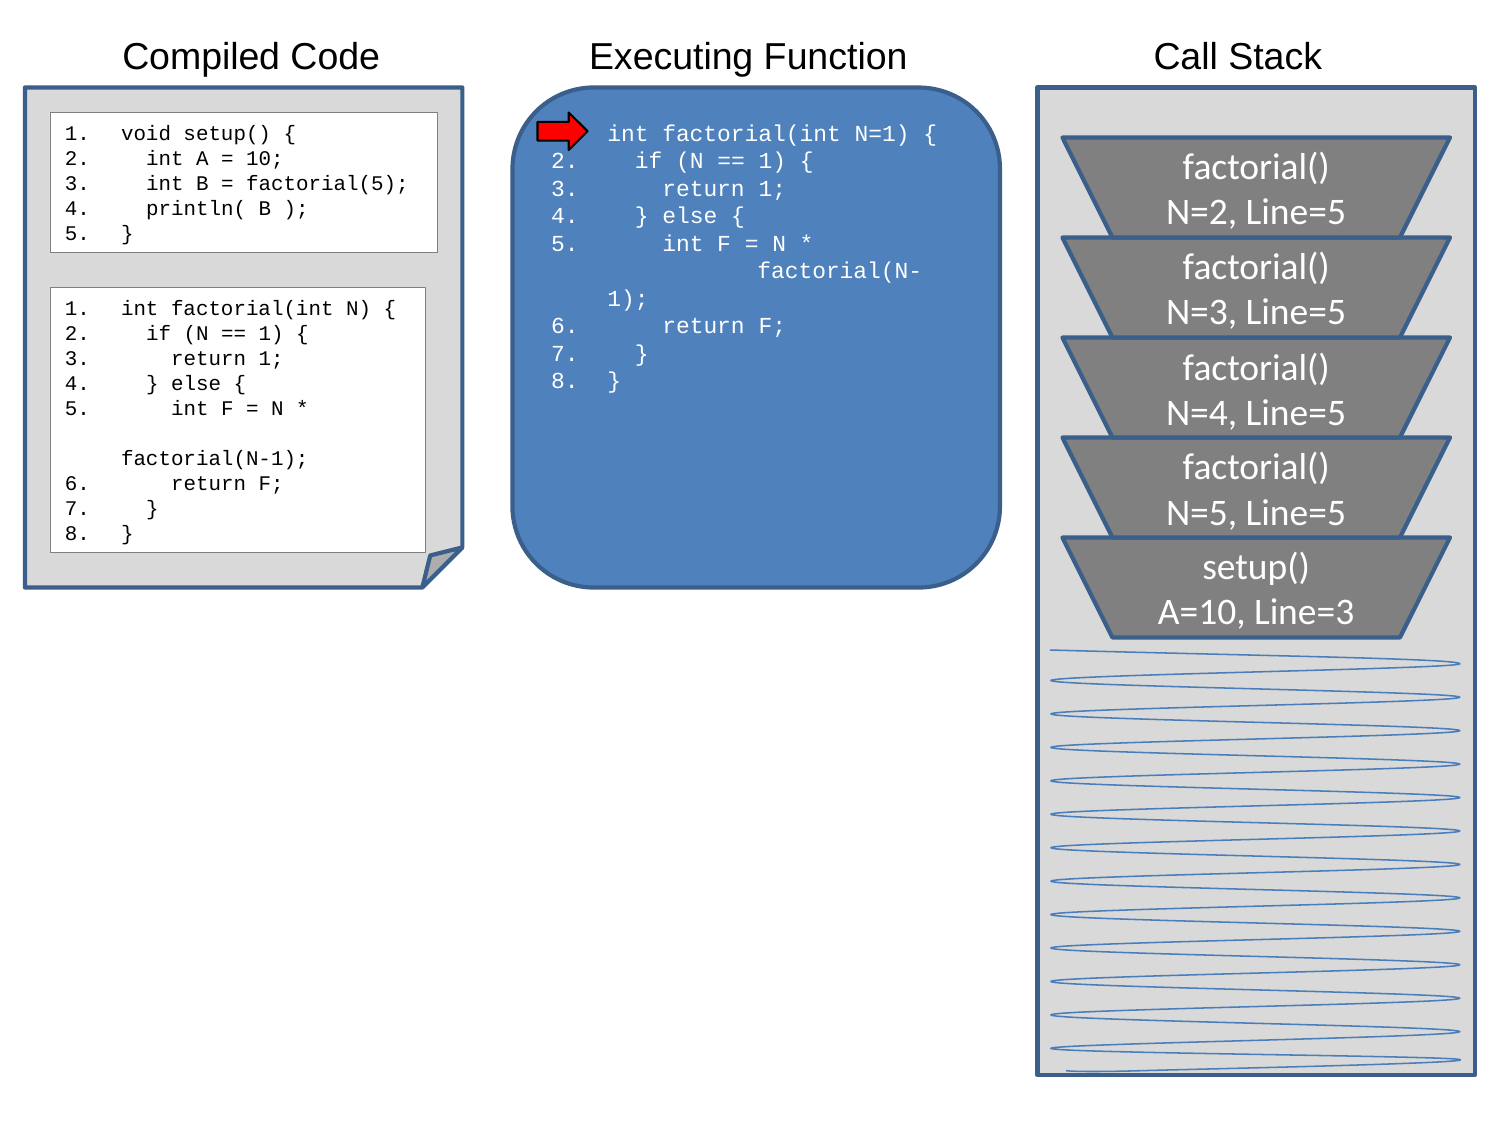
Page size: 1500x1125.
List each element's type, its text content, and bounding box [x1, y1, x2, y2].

text_box void setup() { int A = 10; int B = factorial(5); println( B ); } [48, 110, 440, 254]
text_box int factorial(int N) { if (N == 1) { return 1; } else { int F = N * factorial(N-1); return F; } } [48, 285, 427, 554]
text_box factorial() N=4, Line=5 [1060, 335, 1452, 440]
text_box [1049, 649, 1462, 1073]
text_box Compiled Code [107, 24, 395, 85]
text_box setup() A=10, Line=3 [1060, 535, 1452, 640]
text_box [22, 85, 465, 590]
text_box factorial() N=3, Line=5 [1060, 235, 1452, 340]
text_box [1035, 85, 1477, 1077]
text_box Executing Function [574, 24, 923, 85]
text_box factorial() N=5, Line=5 [1060, 435, 1452, 540]
text_box Call Stack [1138, 24, 1337, 85]
text_box factorial() N=2, Line=5 [1060, 135, 1452, 240]
text_box int factorial(int N=1) { if (N == 1) { return 1; } else { int F = N * factorial(N-1); return F; } } [510, 85, 1003, 590]
text_box [535, 110, 590, 152]
